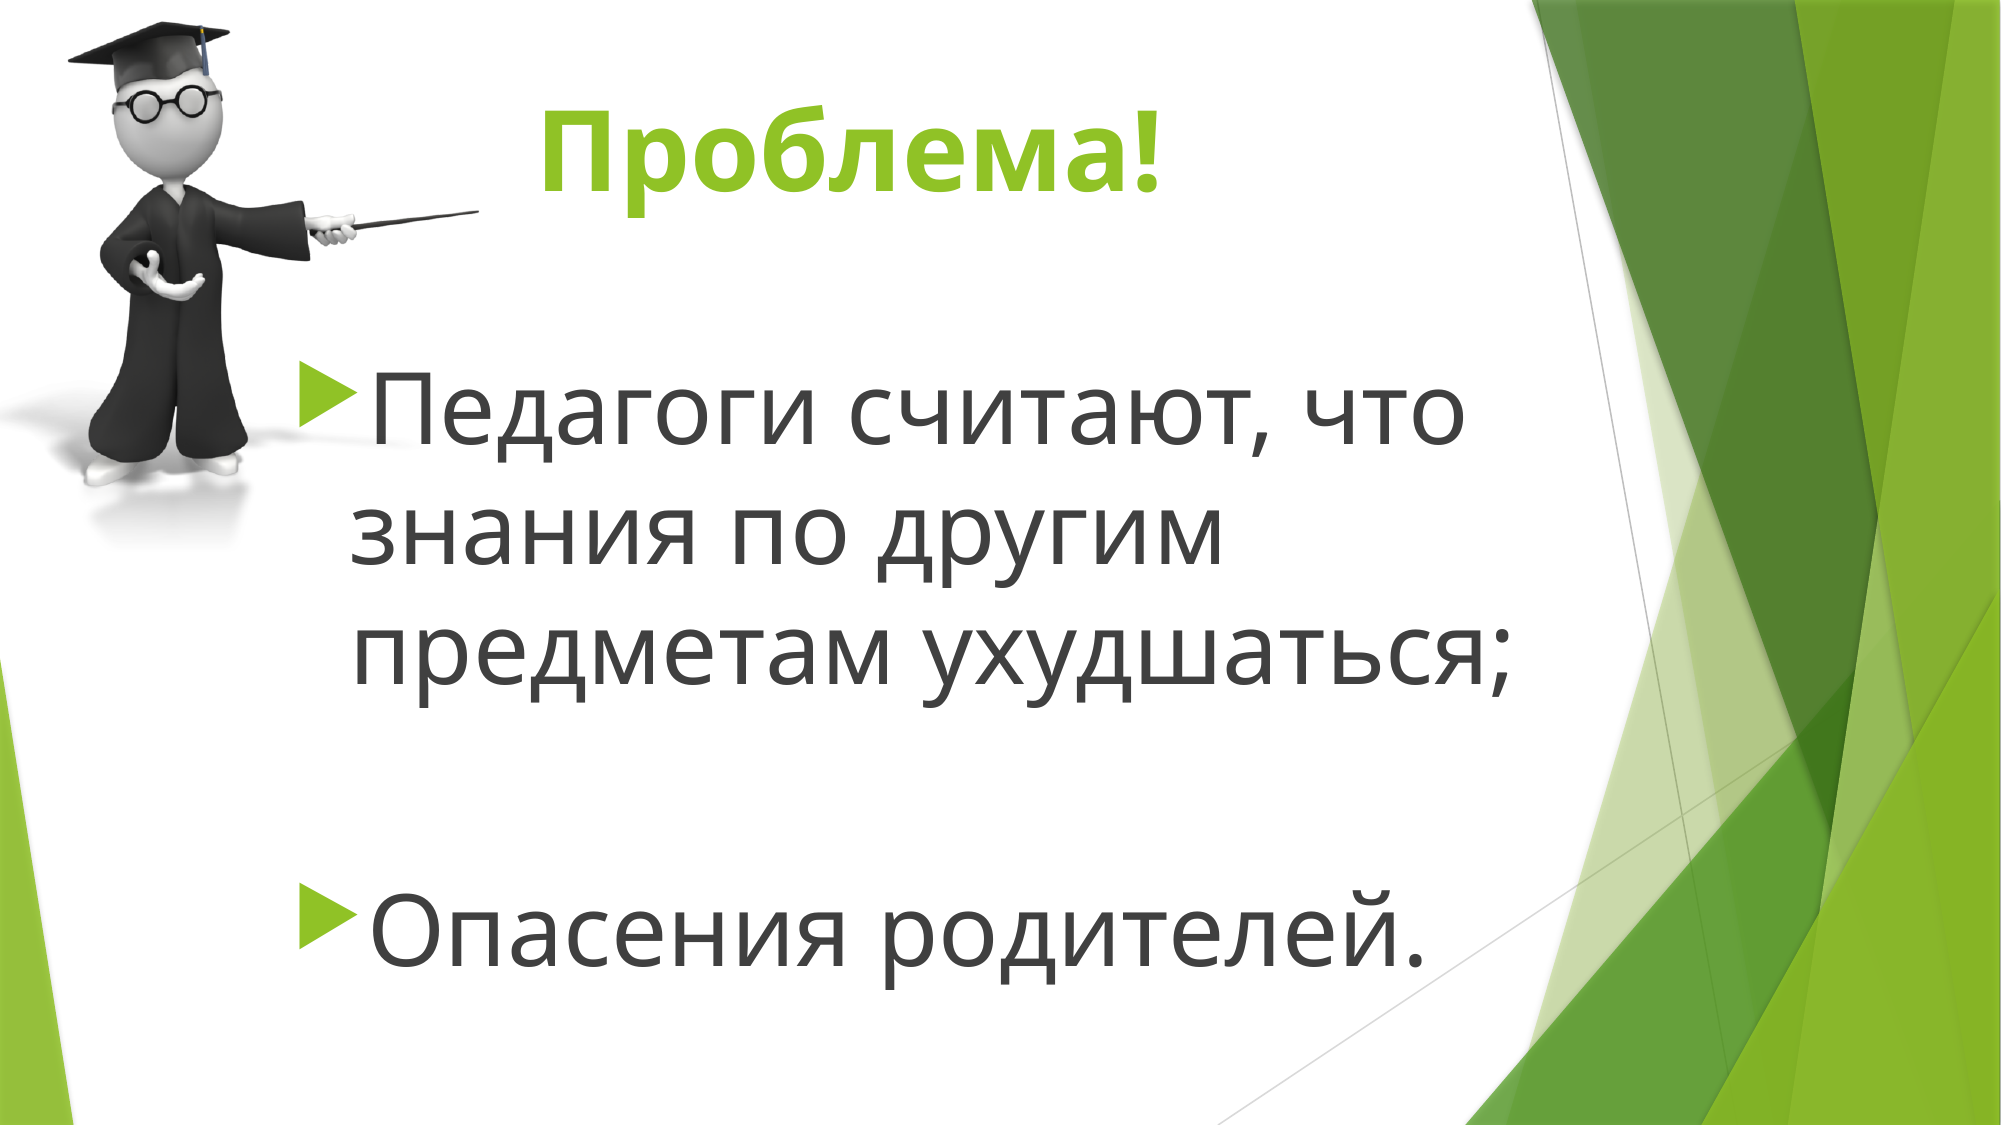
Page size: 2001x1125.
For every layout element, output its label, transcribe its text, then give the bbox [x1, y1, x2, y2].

text_box Проблема! [556, 71, 1226, 300]
picture [0, 0, 552, 552]
list Педагоги считают, что знания по другим предметам ухудшаться; Опасения родителей. [277, 337, 1689, 1054]
